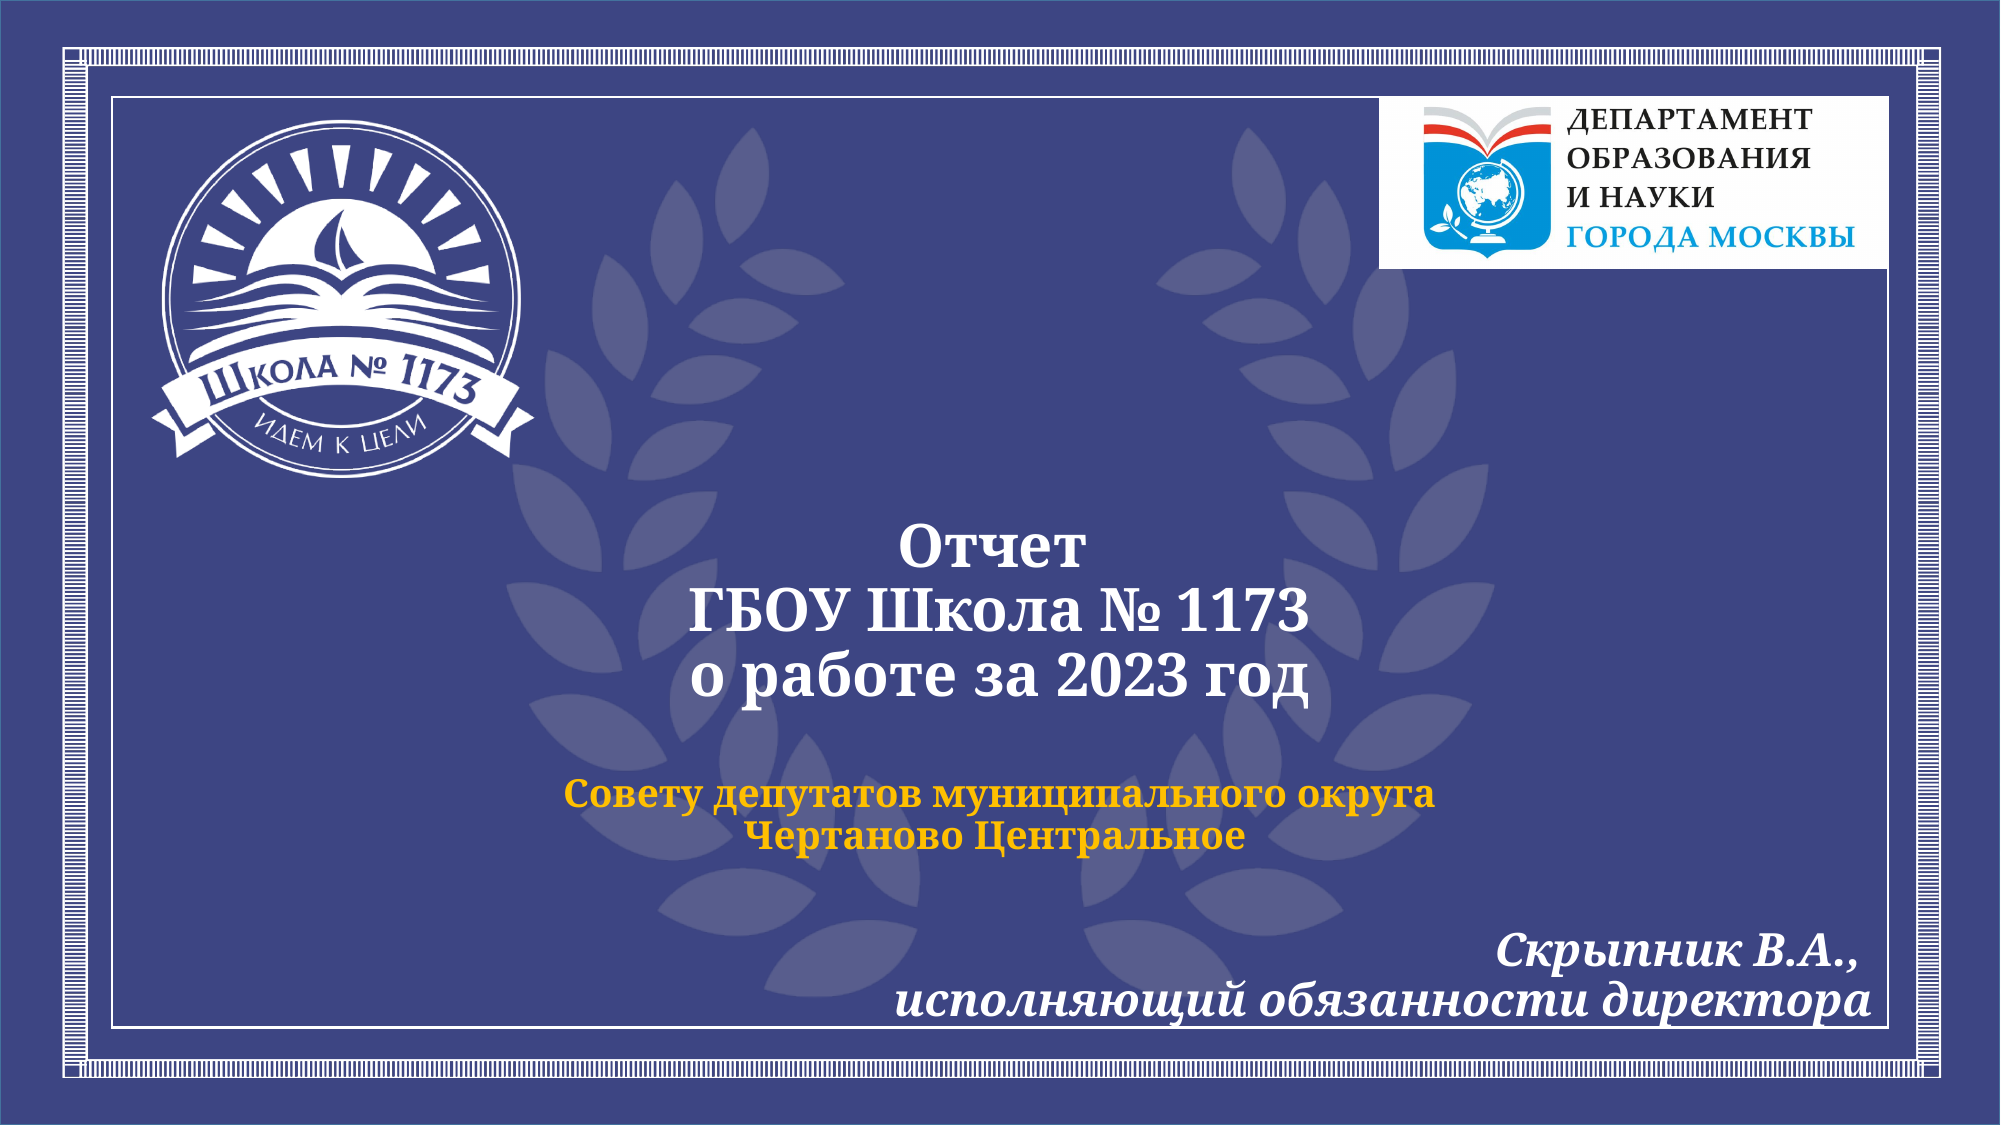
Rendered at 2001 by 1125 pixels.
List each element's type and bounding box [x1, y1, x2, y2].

text_box [0, 0, 2000, 1125]
picture [61, 47, 1942, 1078]
